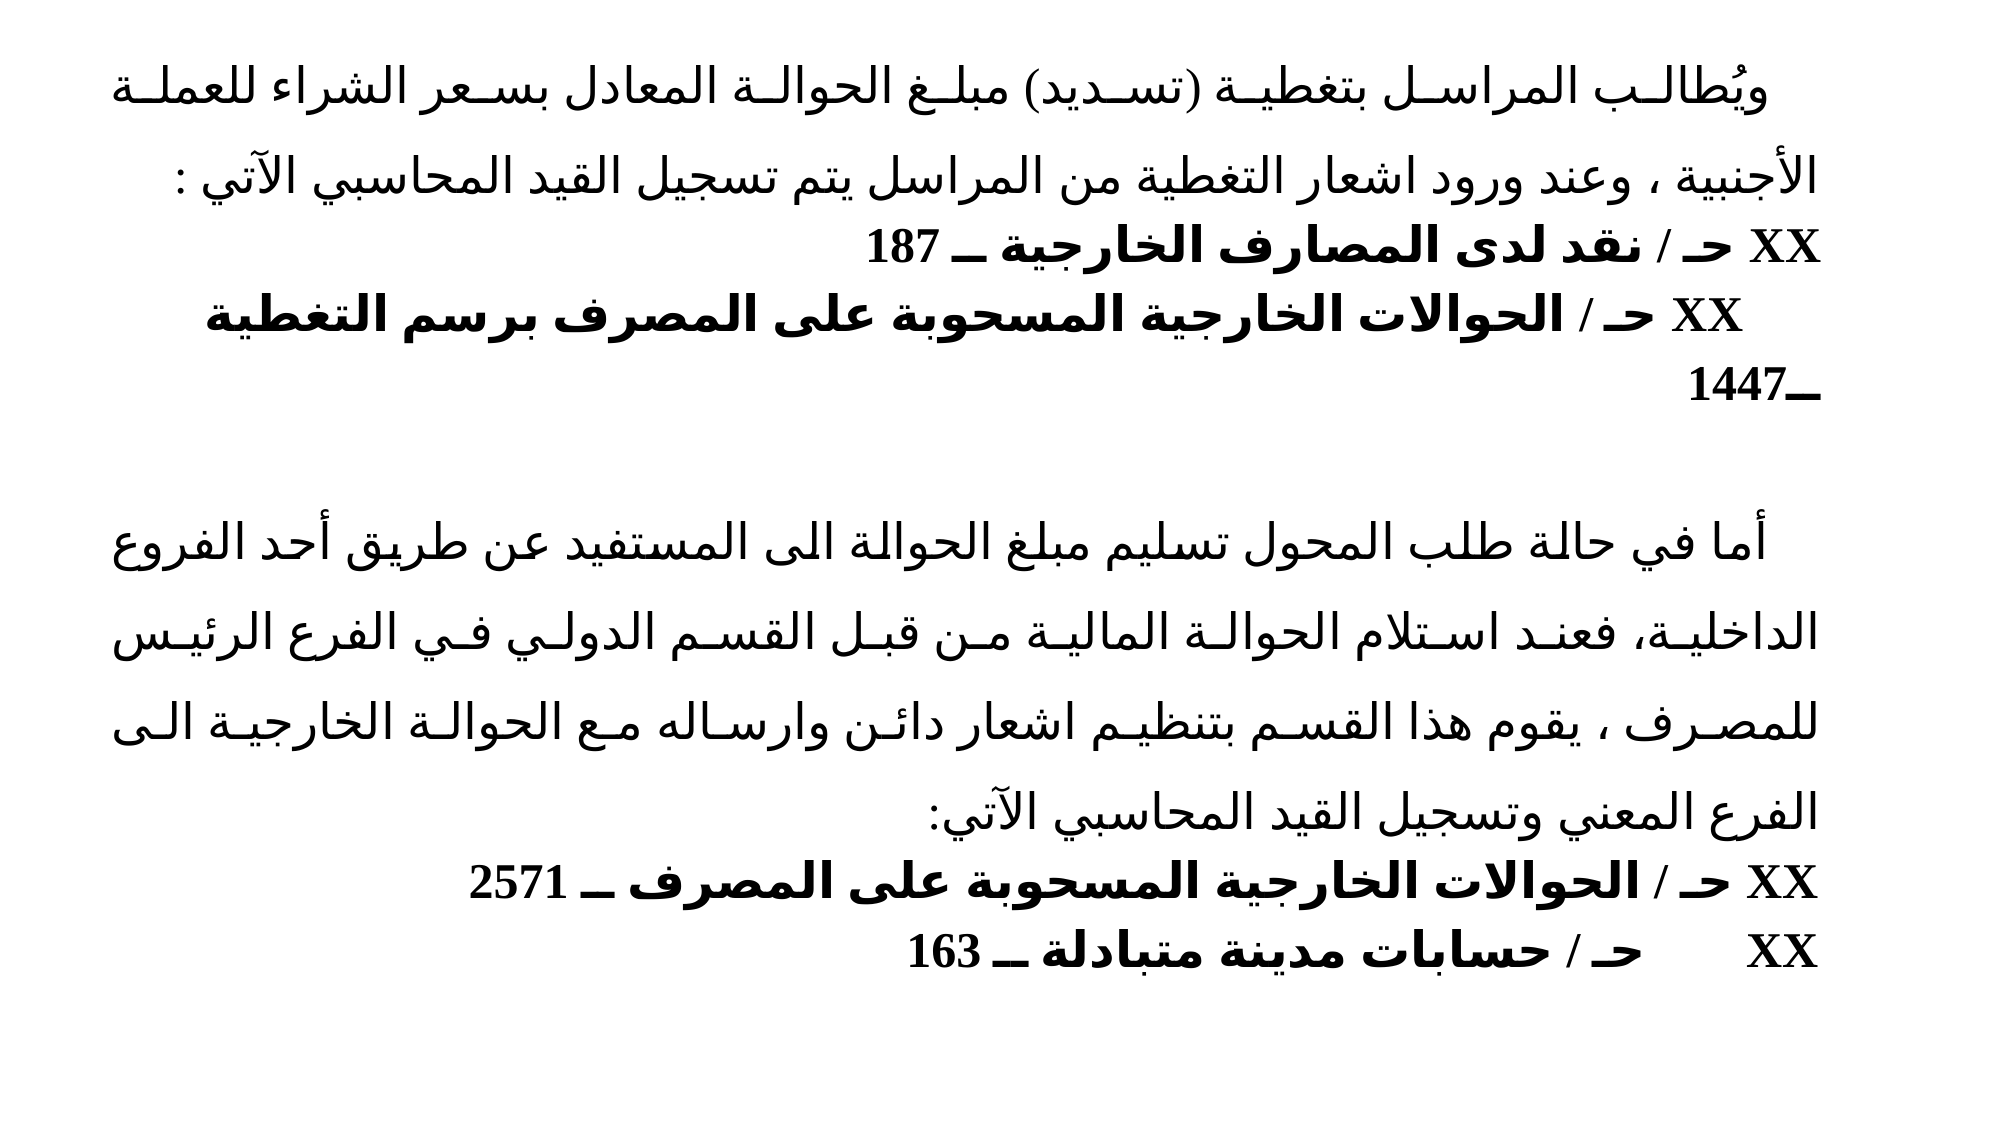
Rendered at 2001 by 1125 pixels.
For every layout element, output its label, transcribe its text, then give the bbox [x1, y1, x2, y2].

text_box ويُطالب المراسل بتغطية (تسديد) مبلغ الحوالة المعادل بسعر الشراء للعملة الأجنبية ، وعند ورود اشعار التغطية من المراسل يتم تسجيل القيد المحاسبي الآتي : XX حـ / نقد لدى المصارف الخارجية ــ 187 XX حـ / الحوالات الخارجية المسحوبة على المصرف برسم التغطية ــ1447 أما في حالة طلب المحول تسليم مبلغ الحوالة الى المستفيد عن طريق أحد الفروع الداخلية، فعند استلام الحوالة المالية من قبل القسم الدولي في الفرع الرئيس للمصرف ، يقوم هذا القسم بتنظيم اشعار دائن وارساله مع الحوالة الخارجية الى الفرع المعني وتسجيل القيد المحاسبي الآتي: XX حـ / الحوالات الخارجية المسحوبة على المصرف ــ 2571 XX حـ / حسابات مدينة متبادلة ــ 163 [96, 16, 1836, 985]
